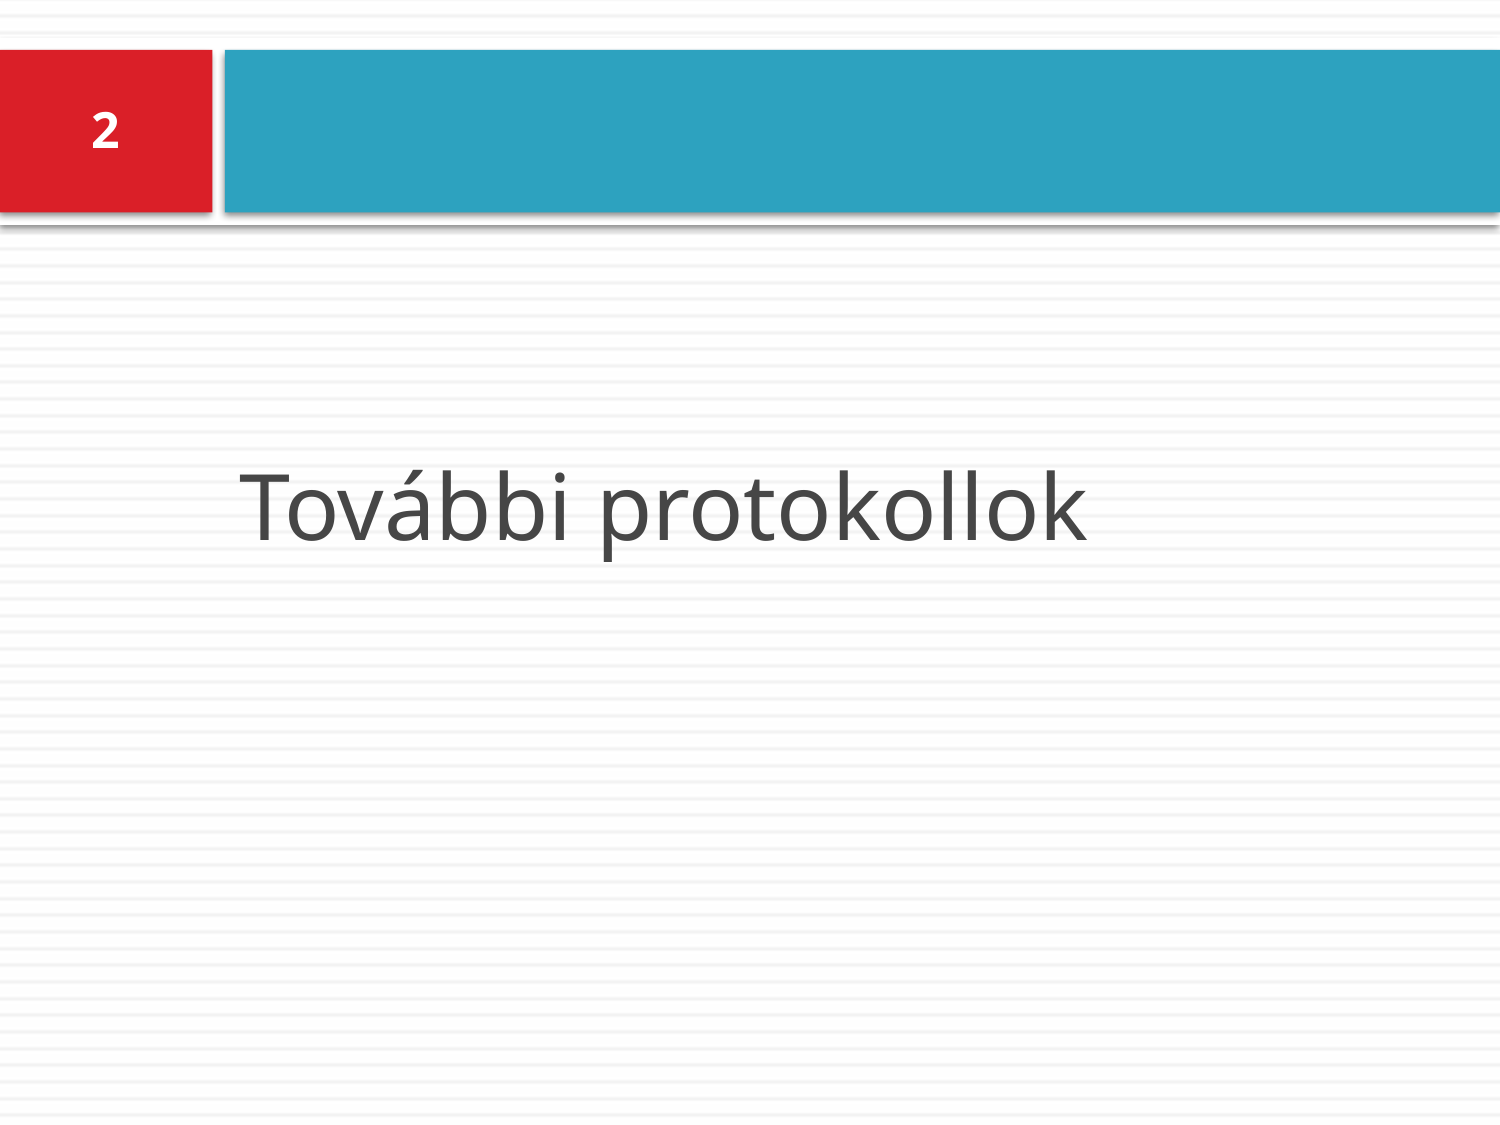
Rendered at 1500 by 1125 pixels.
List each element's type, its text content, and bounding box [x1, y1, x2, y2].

slide_number 2 [0, 75, 213, 191]
list További protokollok [225, 441, 1394, 716]
